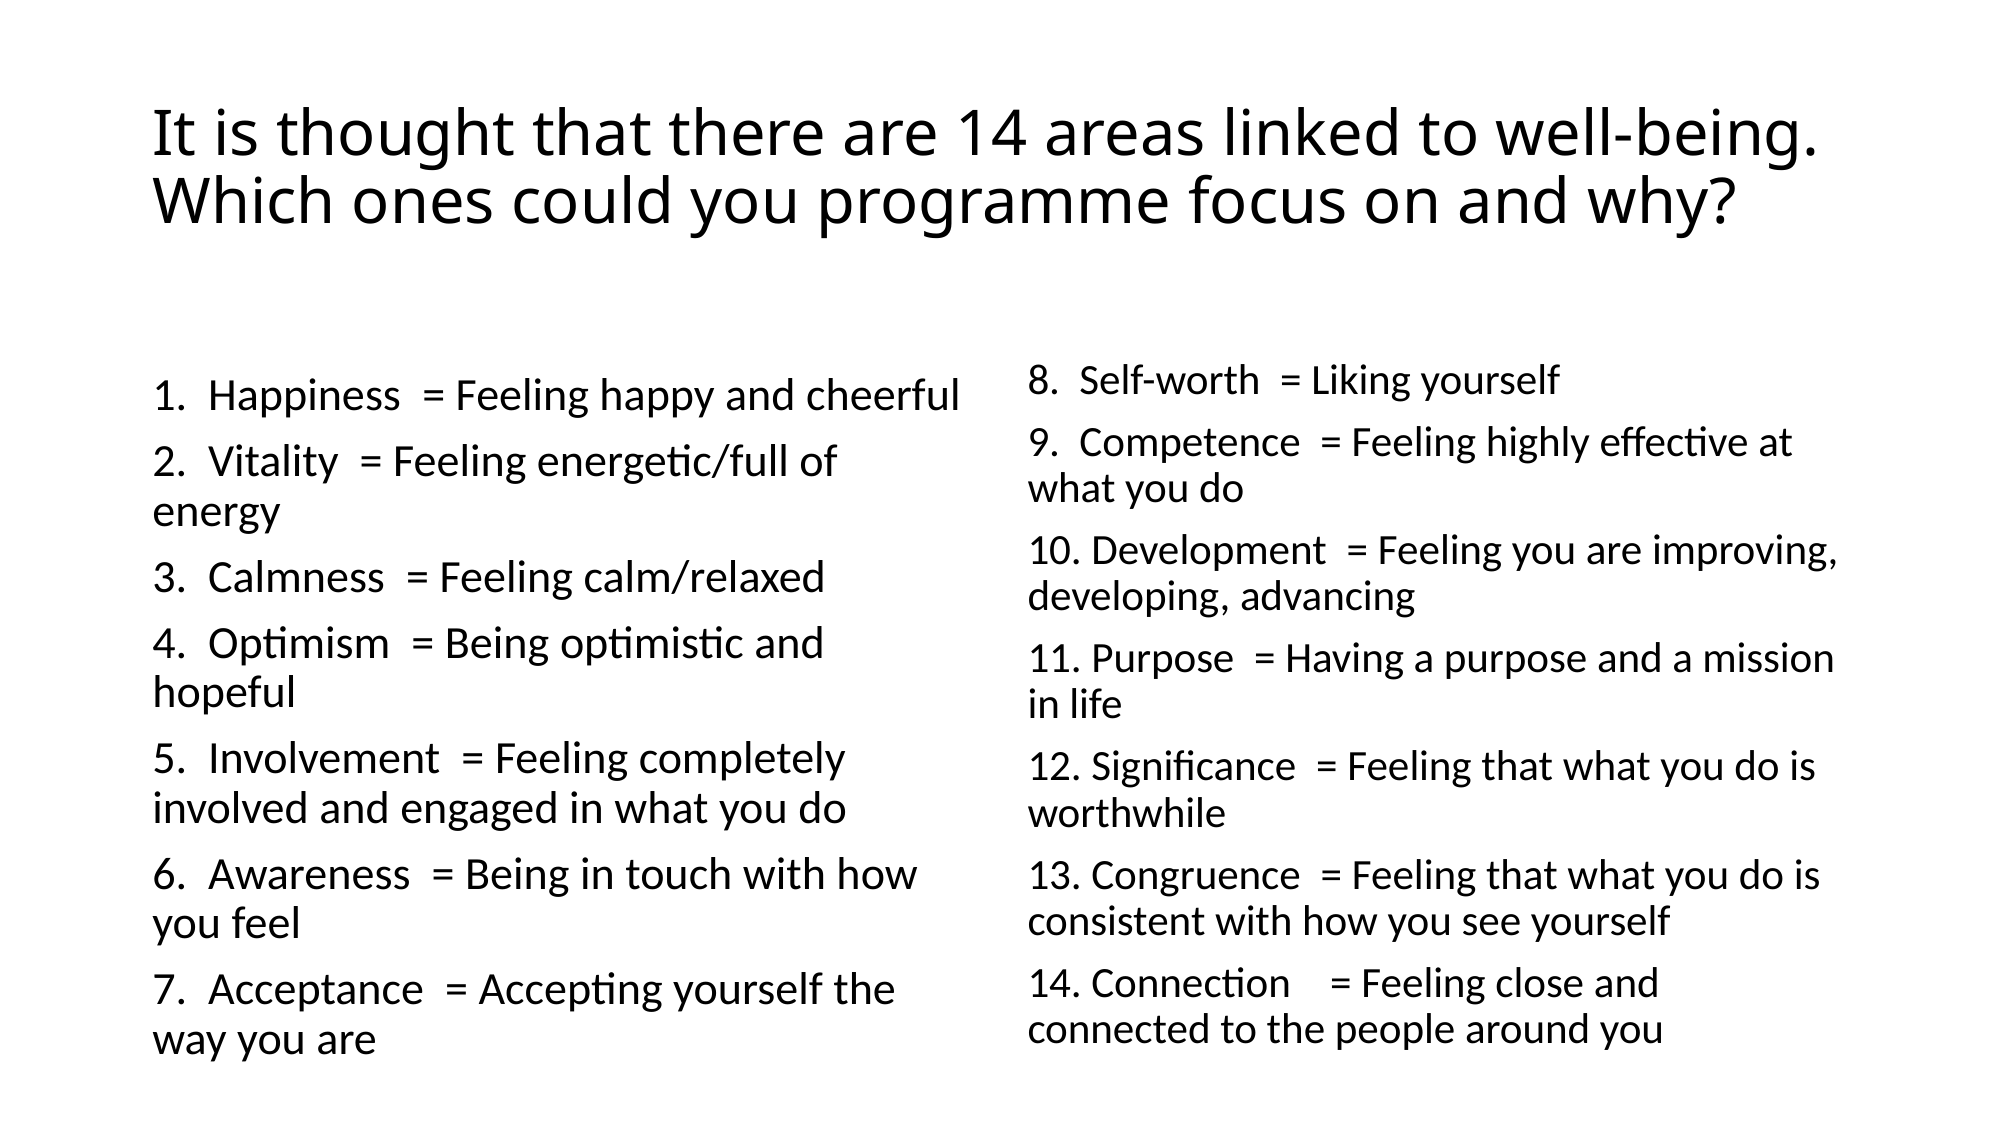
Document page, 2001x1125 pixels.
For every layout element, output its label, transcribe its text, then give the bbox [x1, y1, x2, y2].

list 1. Happiness = Feeling happy and cheerful 2. Vitality = Feeling energetic/full of energy 3. Calmness = Feeling calm/relaxed 4. Optimism = Being optimistic and hopeful 5. Involvement = Feeling completely involved and engaged in what you do 6. Awareness = Being in touch with how you feel 7. Acceptance = Accepting yourself the way you are [137, 363, 988, 1078]
title It is thought that there are 14 areas linked to well-being. Which ones could you programme focus on and why? [137, 59, 1863, 278]
list 8. Self-worth = Liking yourself 9. Competence = Feeling highly effective at what you do 10. Development = Feeling you are improving, developing, advancing 11. Purpose = Having a purpose and a mission in life 12. Significance = Feeling that what you do is worthwhile 13. Congruence = Feeling that what you do is consistent with how you see yourself 14. Connection = Feeling close and connected to the people around you [1012, 349, 1863, 1064]
